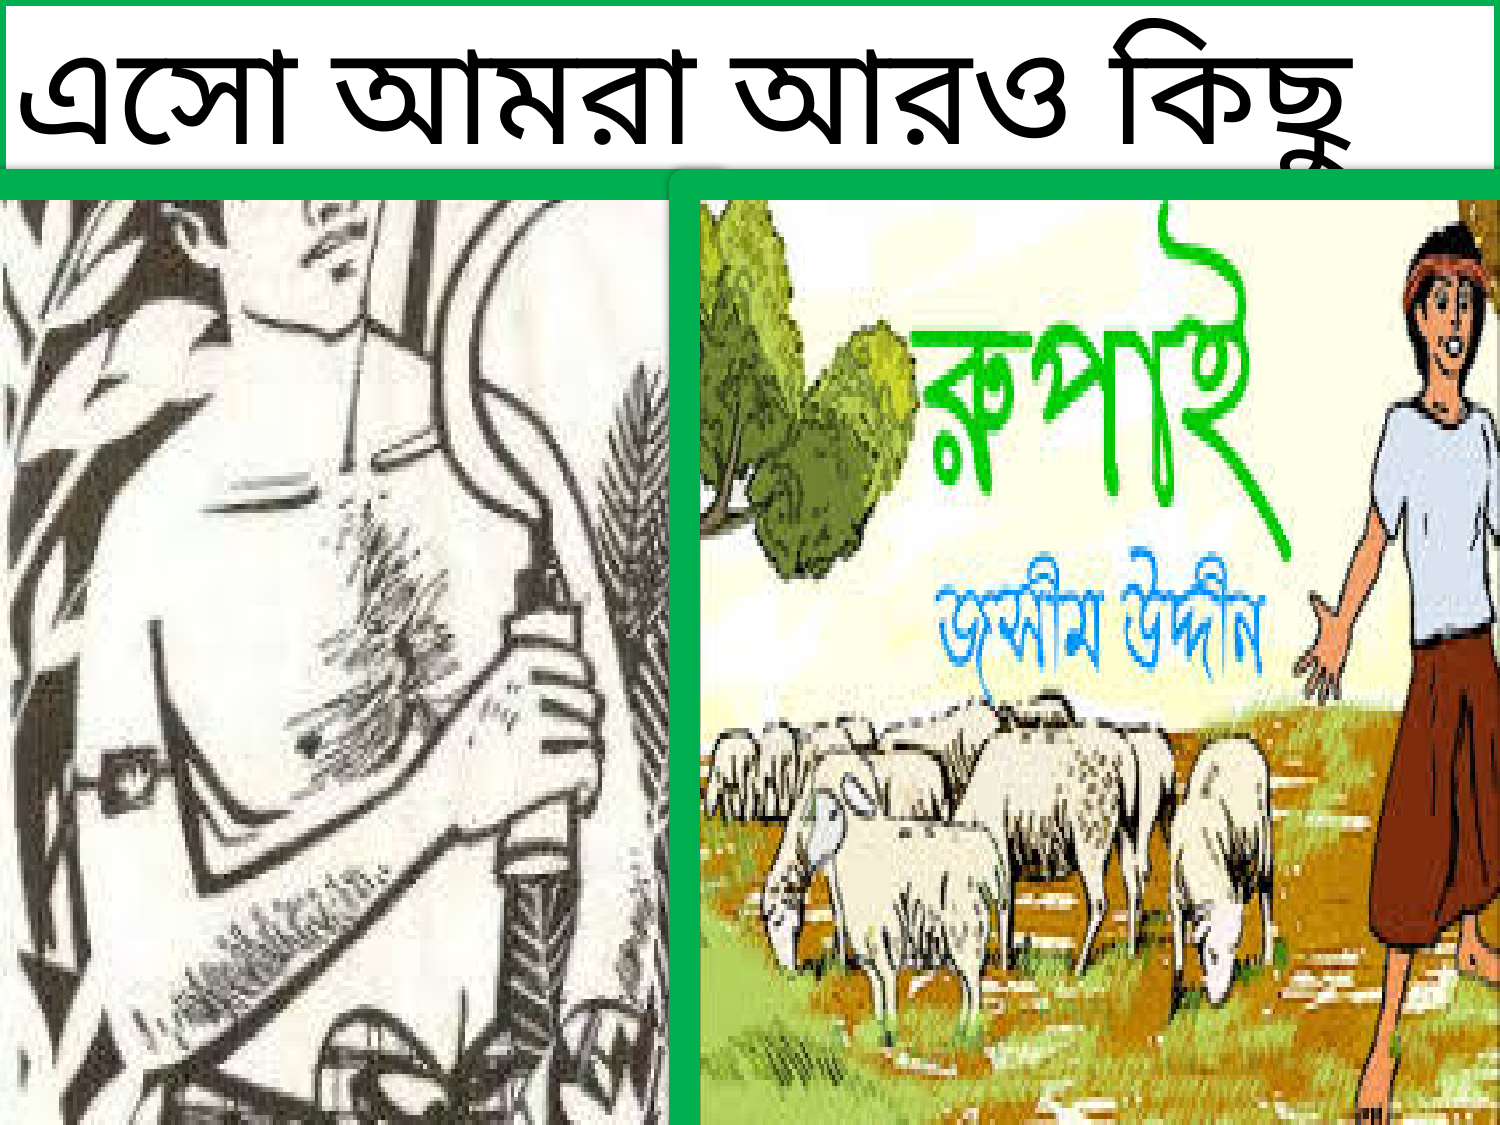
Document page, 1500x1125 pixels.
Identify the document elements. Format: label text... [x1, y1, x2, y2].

text_box এসো আমরা আরও কিছু ছবি দেখি [0, 0, 1500, 163]
picture [0, 199, 1500, 1125]
